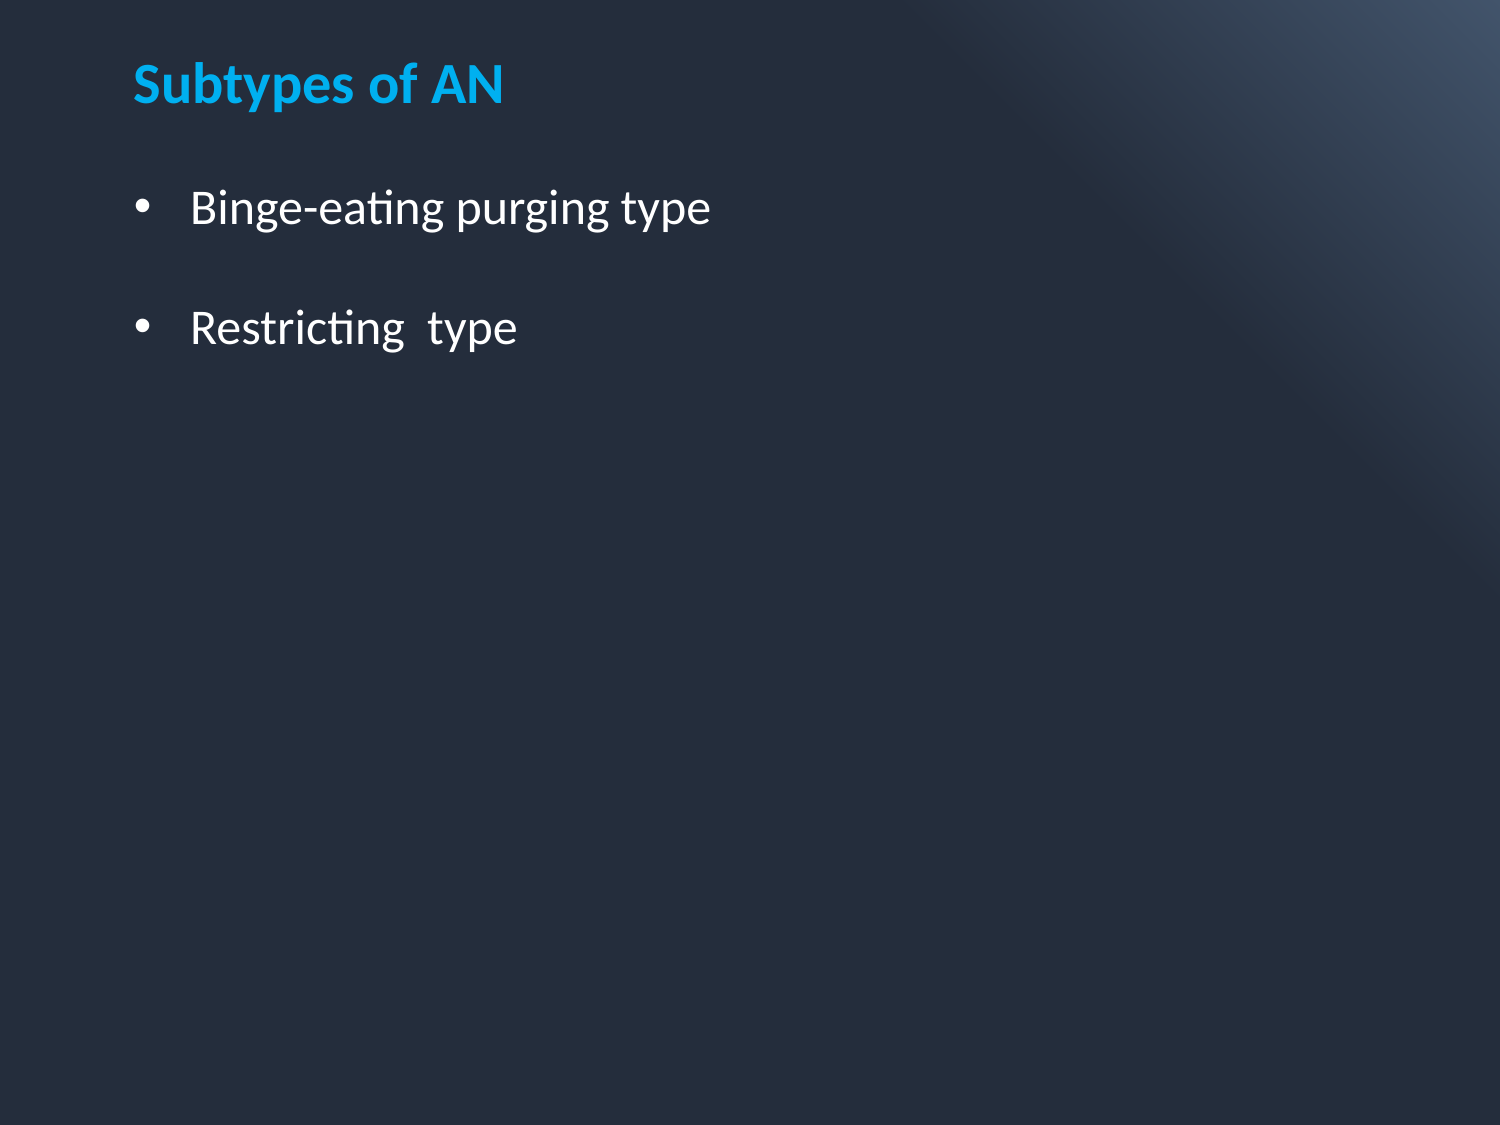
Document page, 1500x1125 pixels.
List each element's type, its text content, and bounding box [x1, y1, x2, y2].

text_box Subtypes of AN Binge-eating purging type Restricting type [99, 37, 1500, 423]
